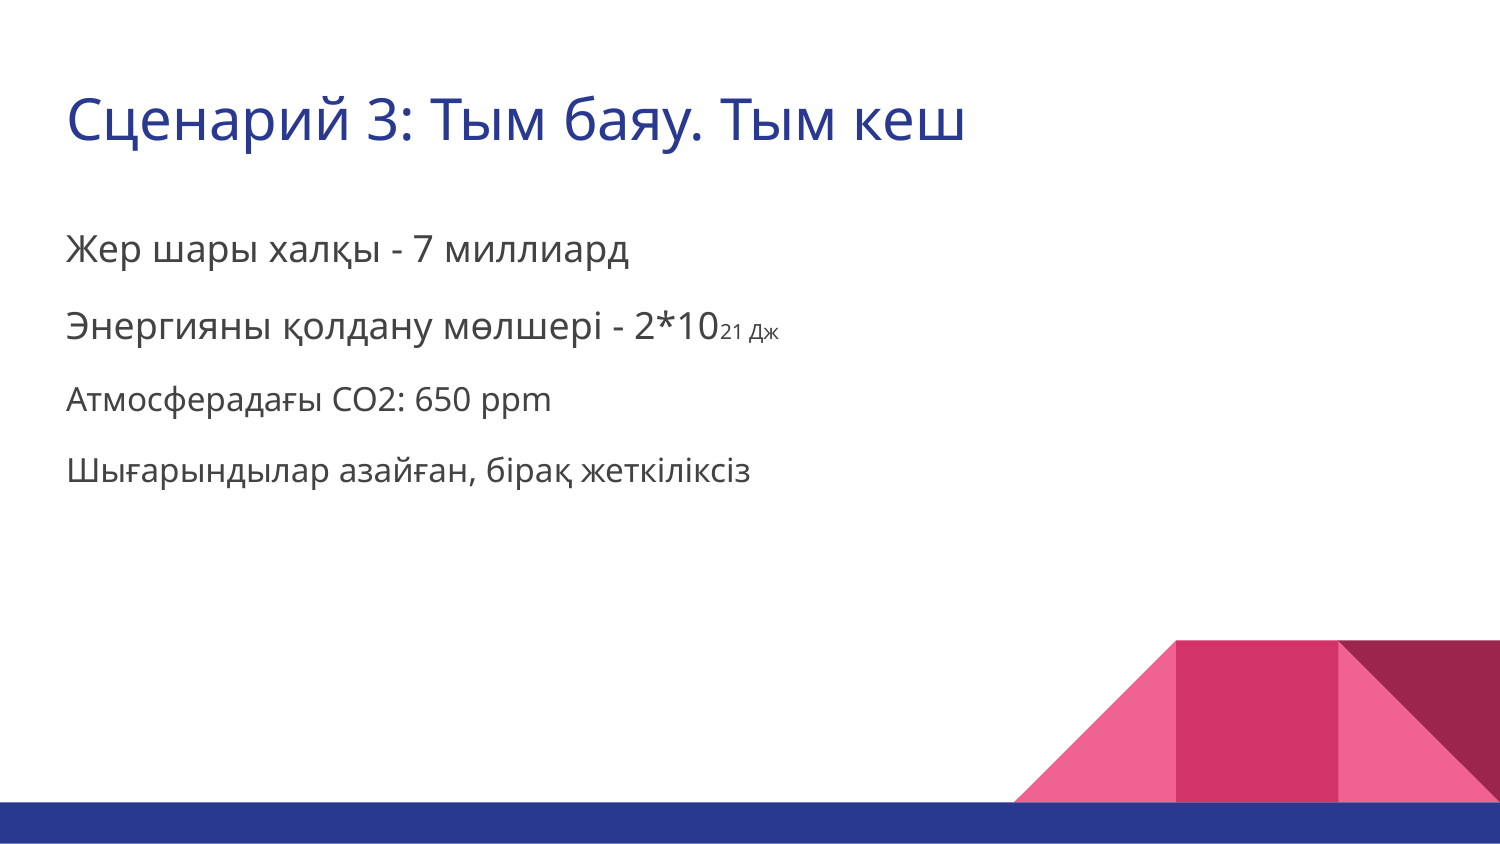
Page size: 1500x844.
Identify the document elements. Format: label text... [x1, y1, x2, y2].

title Сценарий 3: Тым баяу. Тым кеш [51, 67, 1449, 167]
list Жер шары халқы - 7 миллиард Энергияны қолдану мөлшері - 2*1021 Дж Атмосферадағы СО2: 650 ppm Шығарындылар азайған, бірақ жеткіліксіз [51, 203, 1449, 752]
